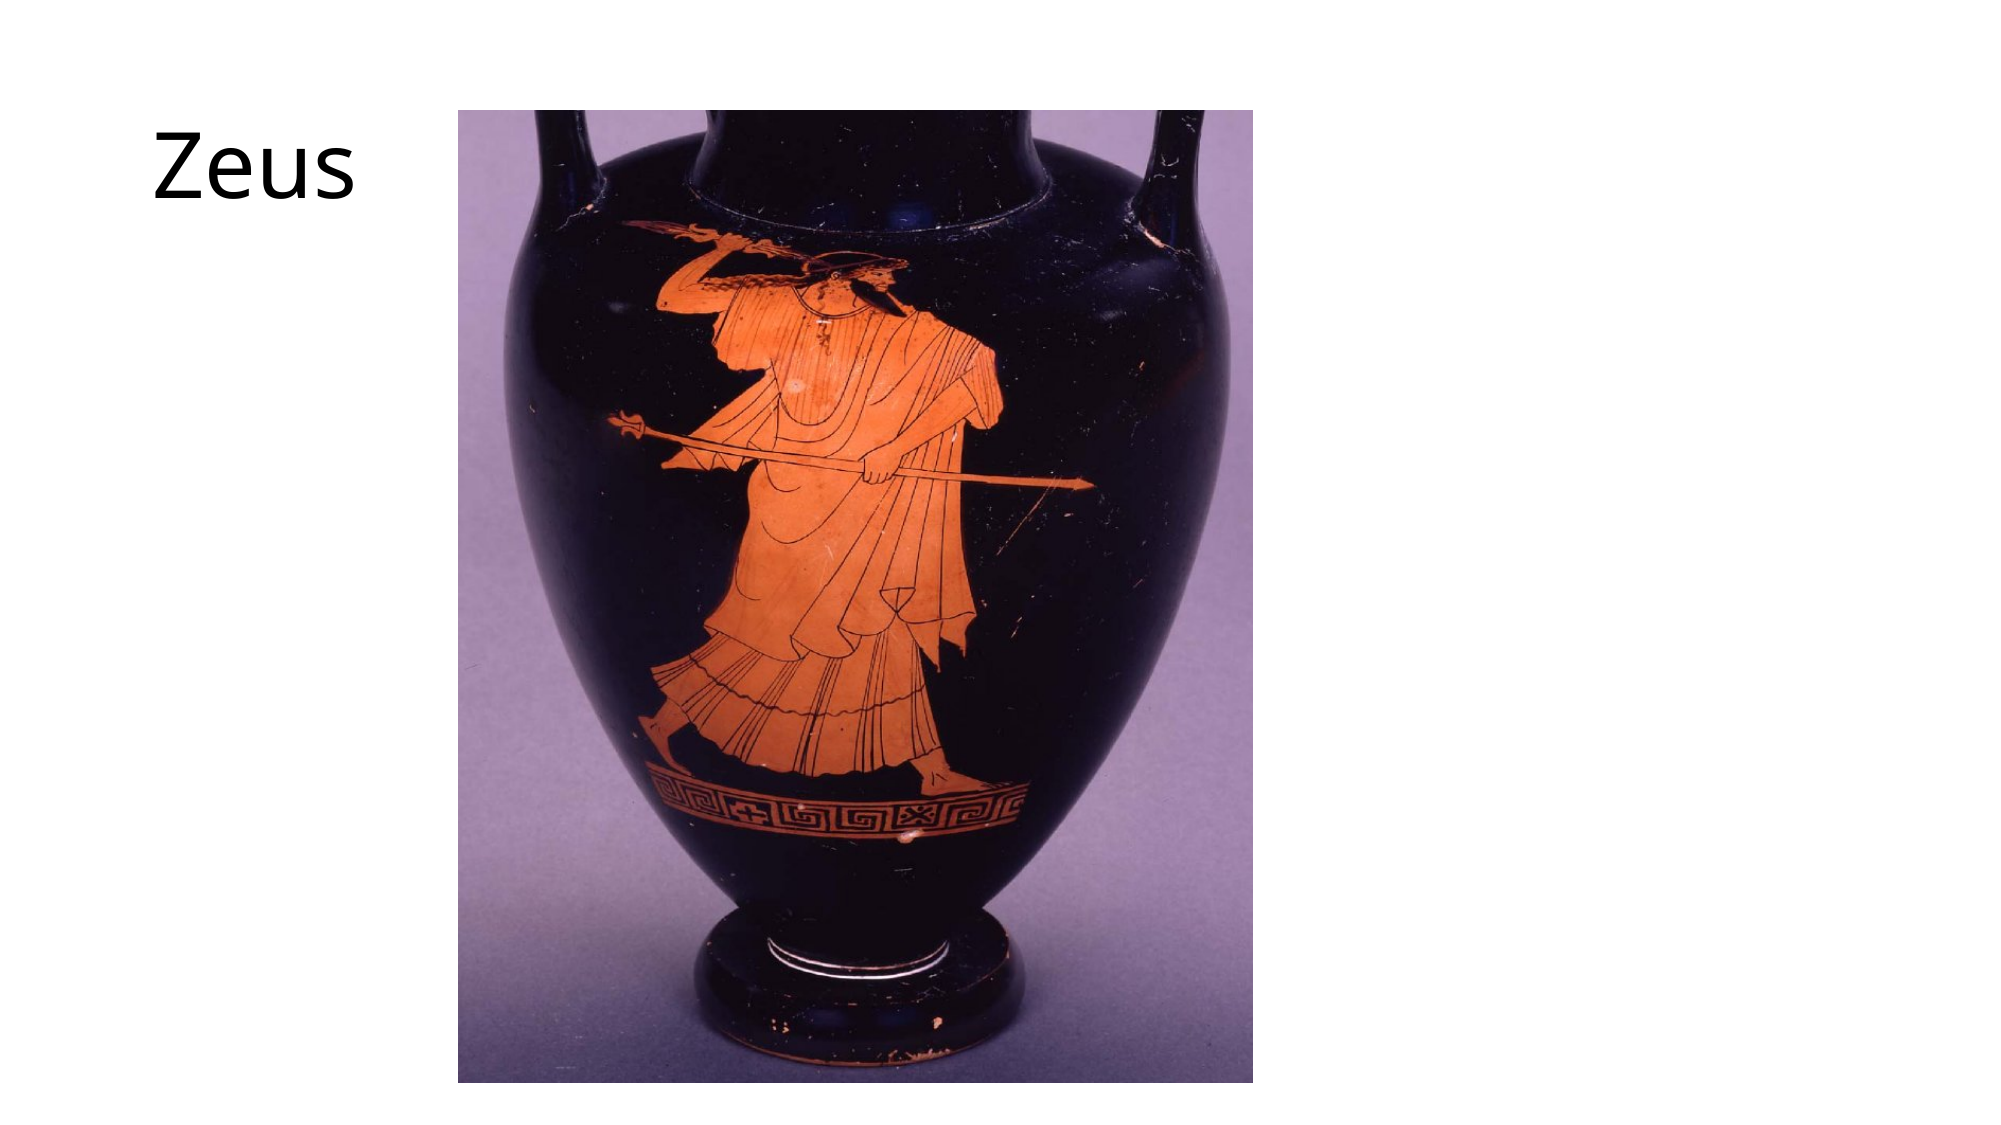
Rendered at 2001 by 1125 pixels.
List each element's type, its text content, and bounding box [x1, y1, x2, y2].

title Zeus [137, 59, 1863, 278]
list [458, 110, 1253, 1084]
